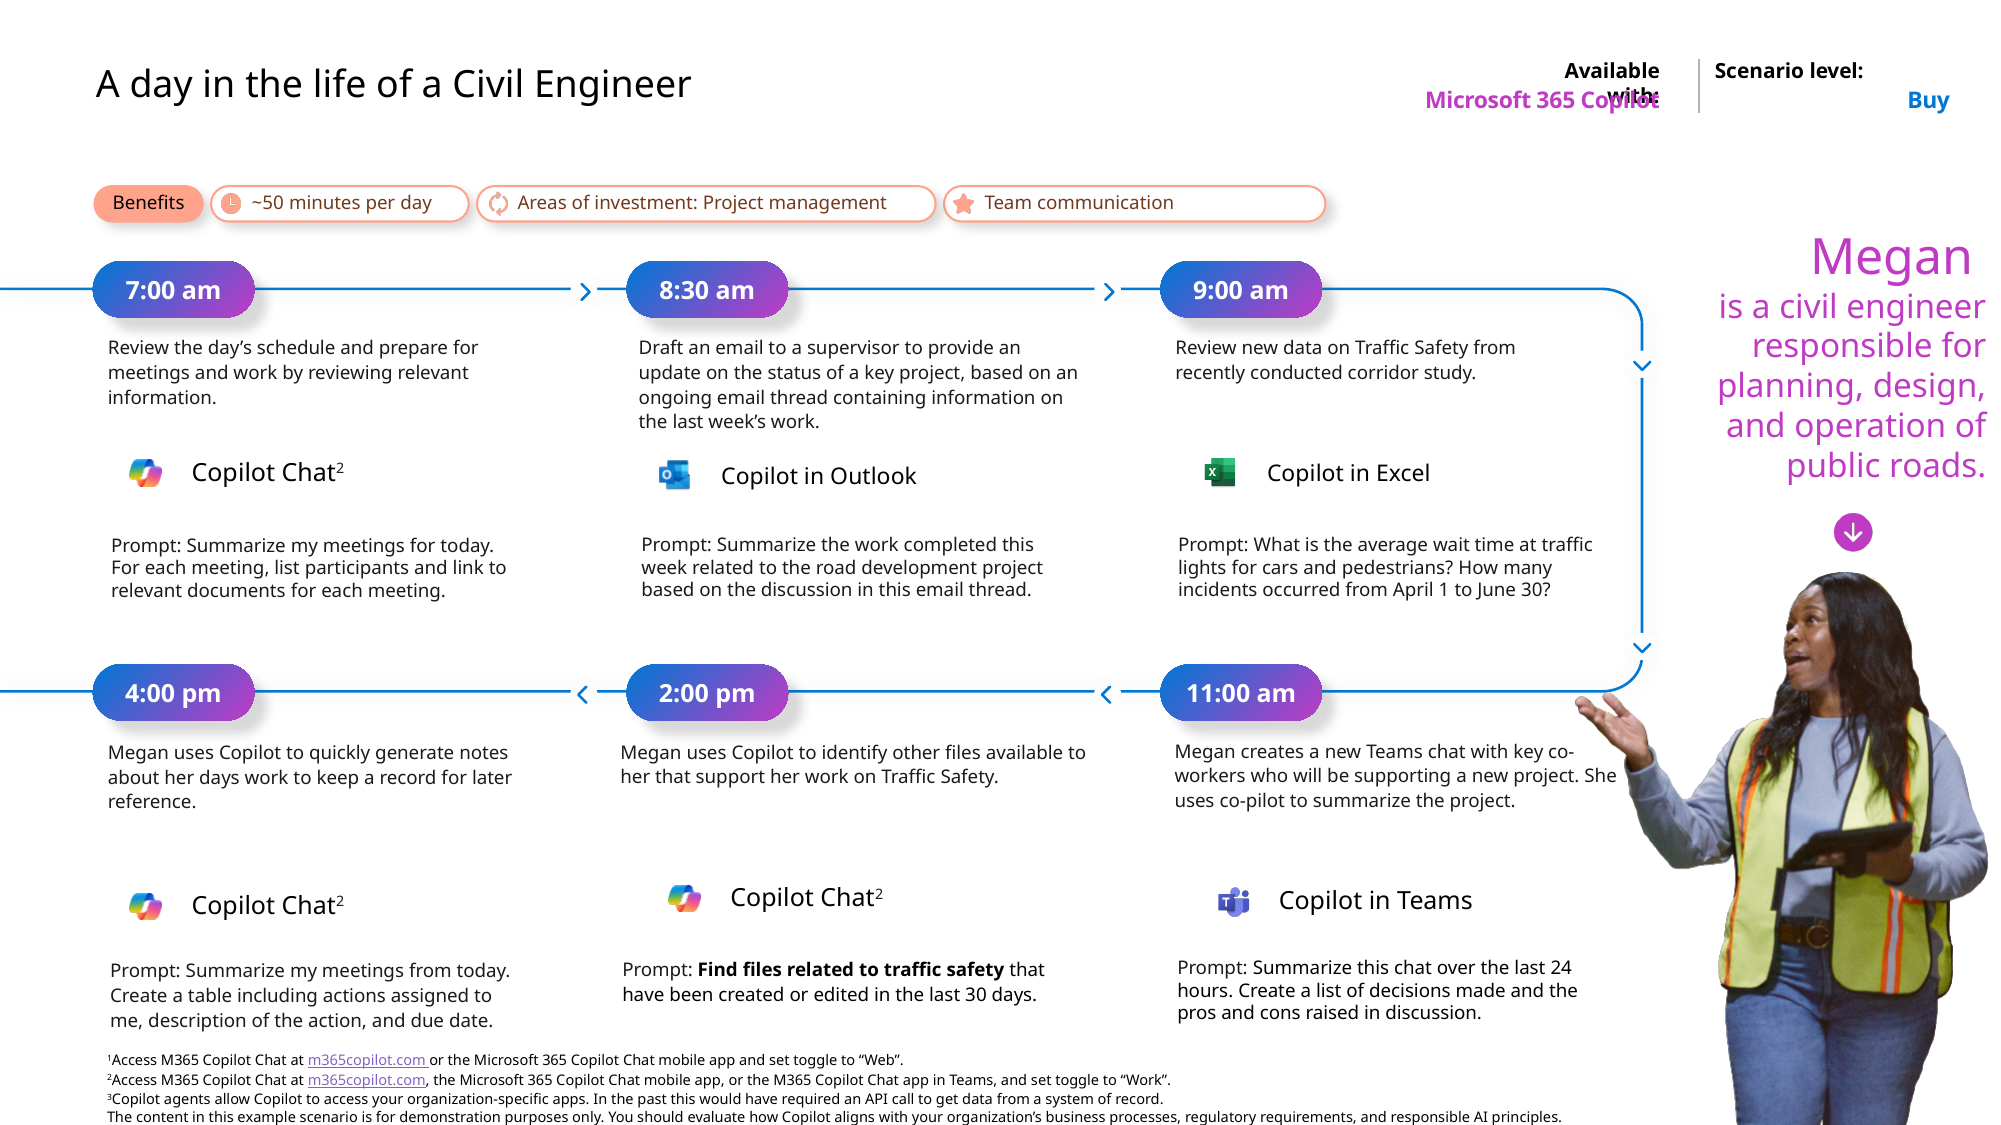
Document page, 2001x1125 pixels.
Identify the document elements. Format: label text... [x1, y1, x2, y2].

text_box Prompt: Summarize this chat over the last 24 hours. Create a list of decisions made and the pros and cons raised in discussion. [1160, 943, 1570, 1023]
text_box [1193, 864, 1542, 933]
text_box Megan is a civil engineer responsible for planning, design, and operation of public roads. [1674, 224, 1987, 485]
text_box 4:00 pm [92, 663, 256, 722]
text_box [645, 445, 1032, 505]
text_box Prompt: Summarize the work completed this week related to the road development project based on the discussion in this email thread. [623, 519, 1091, 630]
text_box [210, 185, 469, 222]
text_box Review the day’s schedule and prepare for meetings and work by reviewing relevant information. [92, 333, 537, 408]
text_box Prompt: What is the average wait time at traffic lights for cars and pedestrians? How many incidents occurred from April 1 to June 30? [1160, 519, 1605, 629]
text_box Megan uses Copilot to quickly generate notes about her days work to keep a record for later reference. [92, 738, 544, 813]
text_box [943, 185, 1326, 222]
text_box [106, 866, 438, 935]
text_box Prompt: Summarize my meetings for today. For each meeting, list participants and link to relevant documents for each meeting. [92, 519, 537, 629]
text_box 8:30 am [625, 260, 789, 319]
text_box 9:00 am [1159, 260, 1323, 319]
text_box Prompt: Summarize my meetings from today. Create a table including actions assigned to me, description of the action, and due date. [92, 943, 537, 1042]
text_box 2:00 pm [625, 663, 789, 722]
text_box Benefits [93, 185, 204, 223]
title A day in the life of a Civil Engineer [95, 63, 1027, 107]
text_box Prompt: Find files related to traffic safety that have been created or edited in the last 30 days. [604, 942, 1073, 1023]
text_box Review new data on Traffic Safety from recently conducted corridor study. [1160, 333, 1605, 384]
list Buy [1711, 85, 1950, 115]
text_box 11:00 am [1159, 663, 1323, 722]
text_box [106, 432, 438, 501]
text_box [1189, 442, 1578, 502]
text_box Draft an email to a supervisor to provide an update on the status of a key project, based on an ongoing email thread containing information on the last week’s work. [623, 333, 1101, 433]
text_box Megan uses Copilot to identify other files available to her that support her work on Traffic Safety. [605, 738, 1102, 788]
list Microsoft 365 Copilot [999, 85, 1660, 114]
text_box Megan creates a new Teams chat with key co-workers who will be supporting a new project. She uses co-pilot to summarize the project. [1159, 737, 1570, 812]
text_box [476, 185, 936, 222]
text_box 7:00 am [92, 260, 256, 319]
picture [1570, 509, 2000, 1125]
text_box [645, 858, 977, 927]
